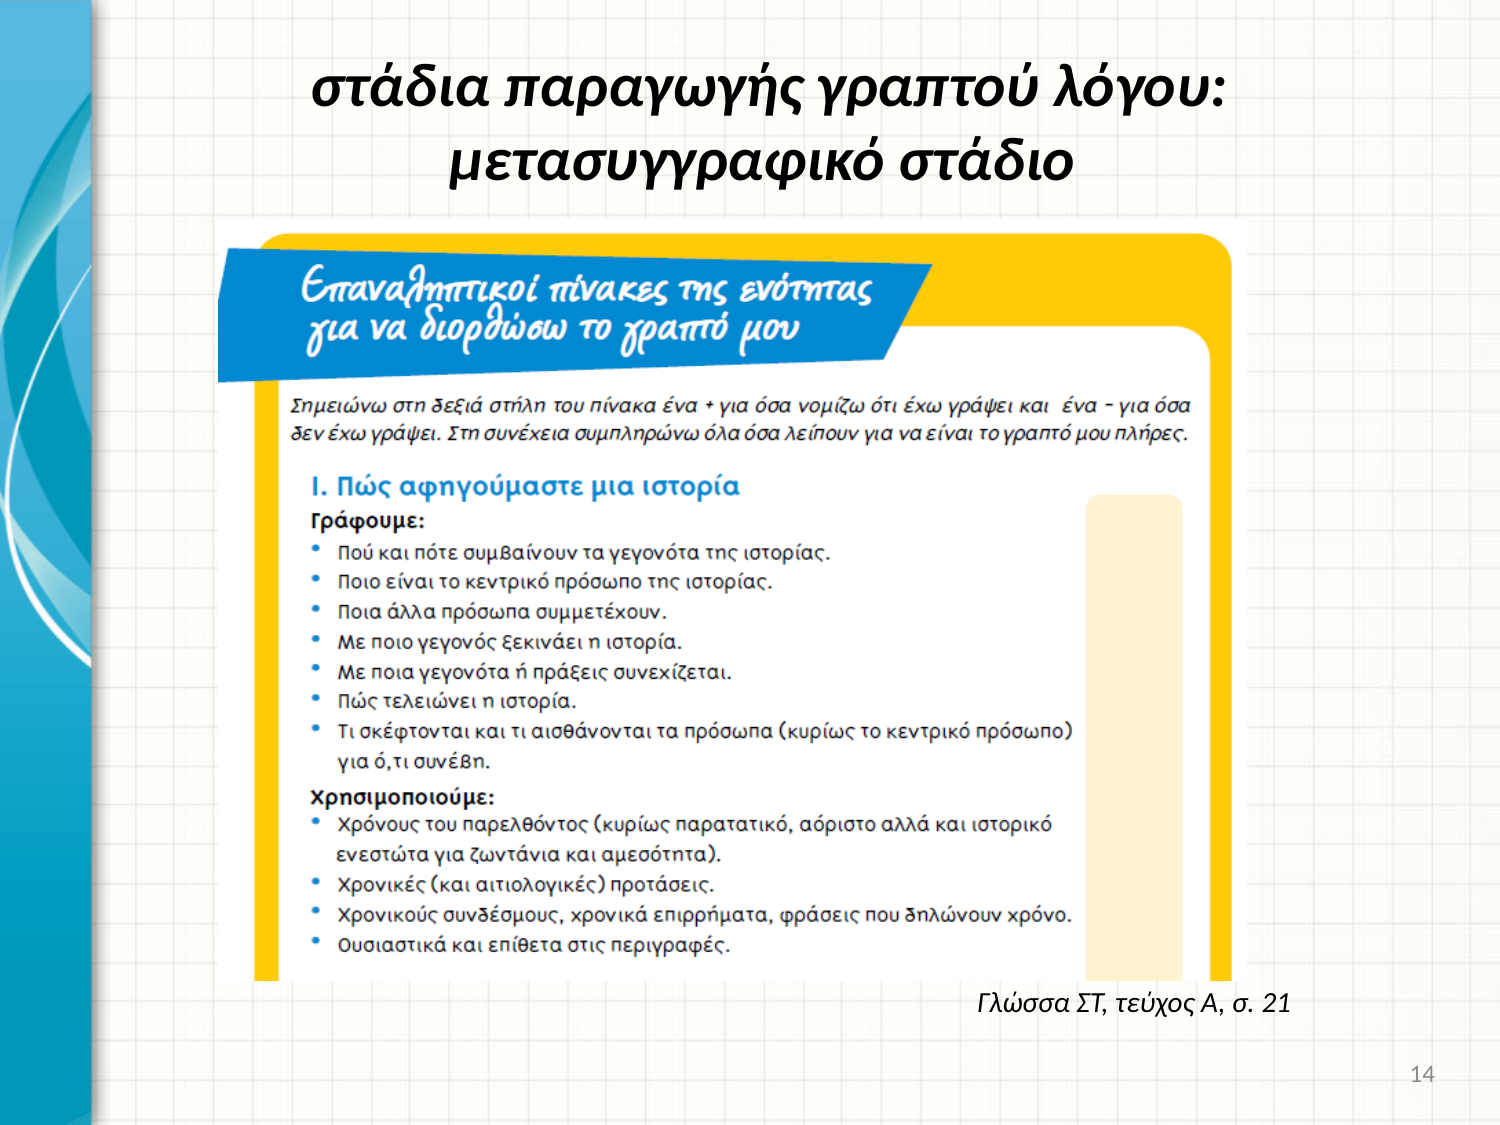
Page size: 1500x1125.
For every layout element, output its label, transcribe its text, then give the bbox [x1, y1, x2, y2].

text_box Γλώσσα ΣΤ, τεύχος Α, σ. 21 [962, 976, 1400, 1026]
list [218, 219, 1247, 981]
slide_number 14 [1100, 1042, 1450, 1103]
title στάδια παραγωγής γραπτού λόγου: μετασυγγραφικό στάδιο [100, 37, 1438, 200]
picture [0, 0, 1500, 1125]
